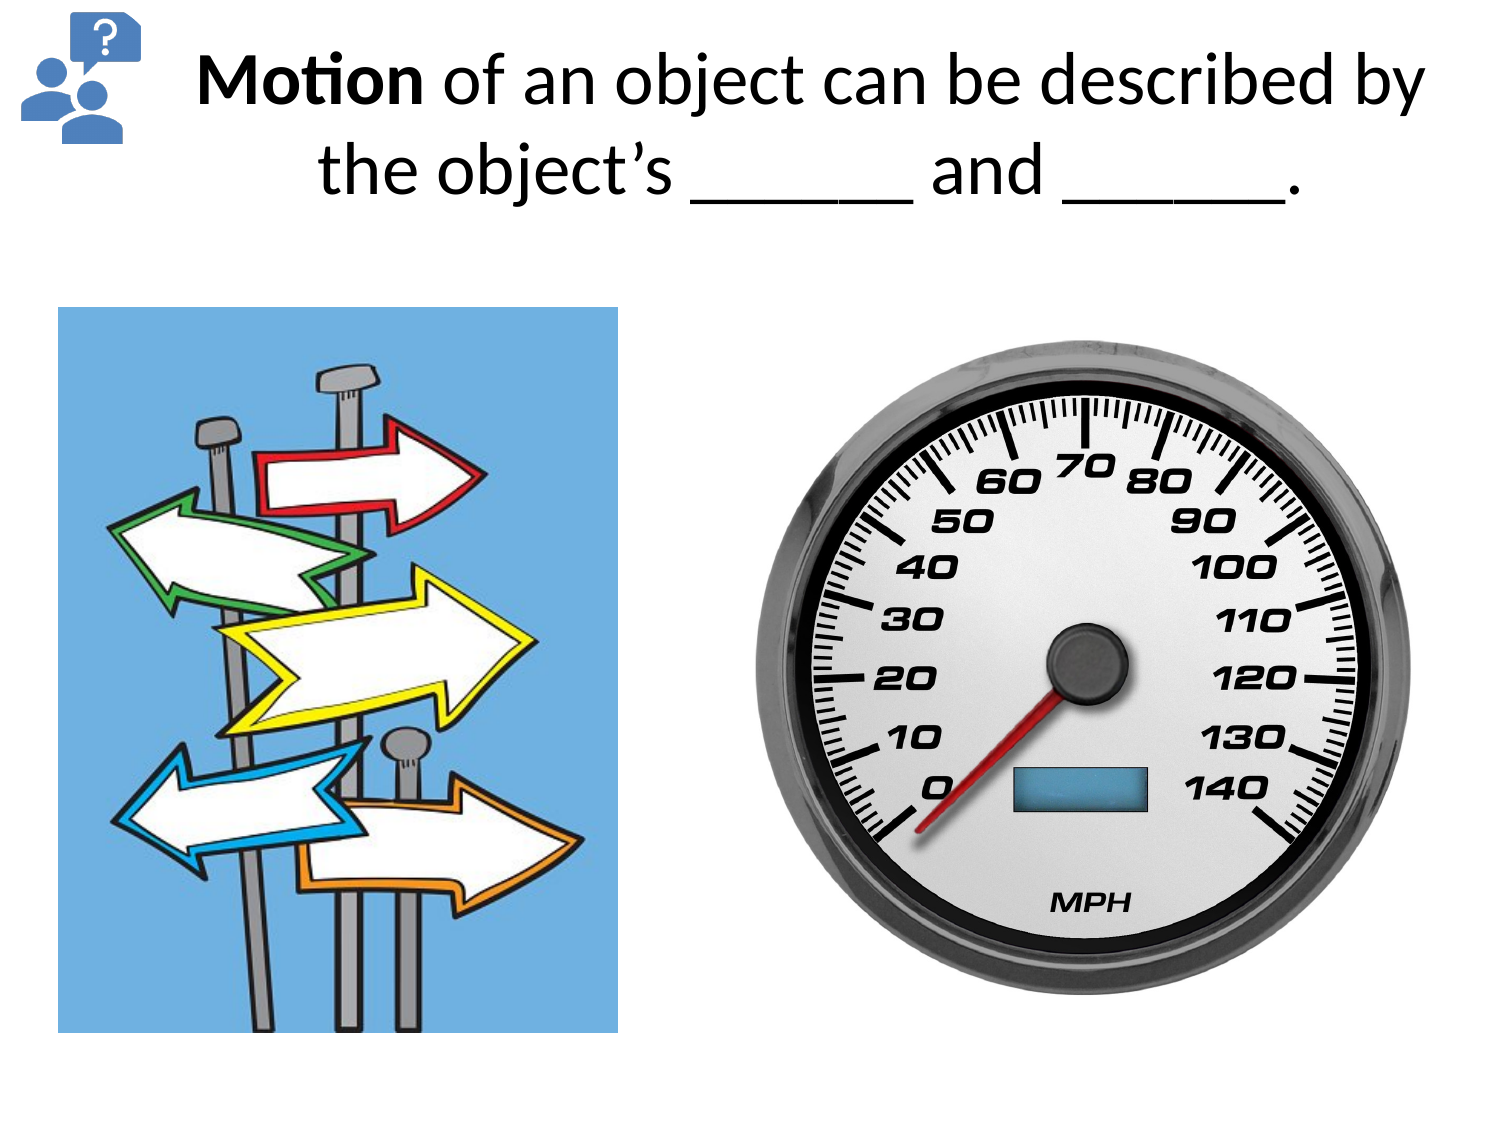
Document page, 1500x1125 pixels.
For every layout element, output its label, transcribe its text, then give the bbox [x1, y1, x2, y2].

text_box [0, 0, 162, 157]
text_box Motion of an object can be described by the object’s ______ and ______. [165, 22, 1459, 218]
picture [749, 332, 1425, 1008]
picture [58, 307, 618, 1033]
